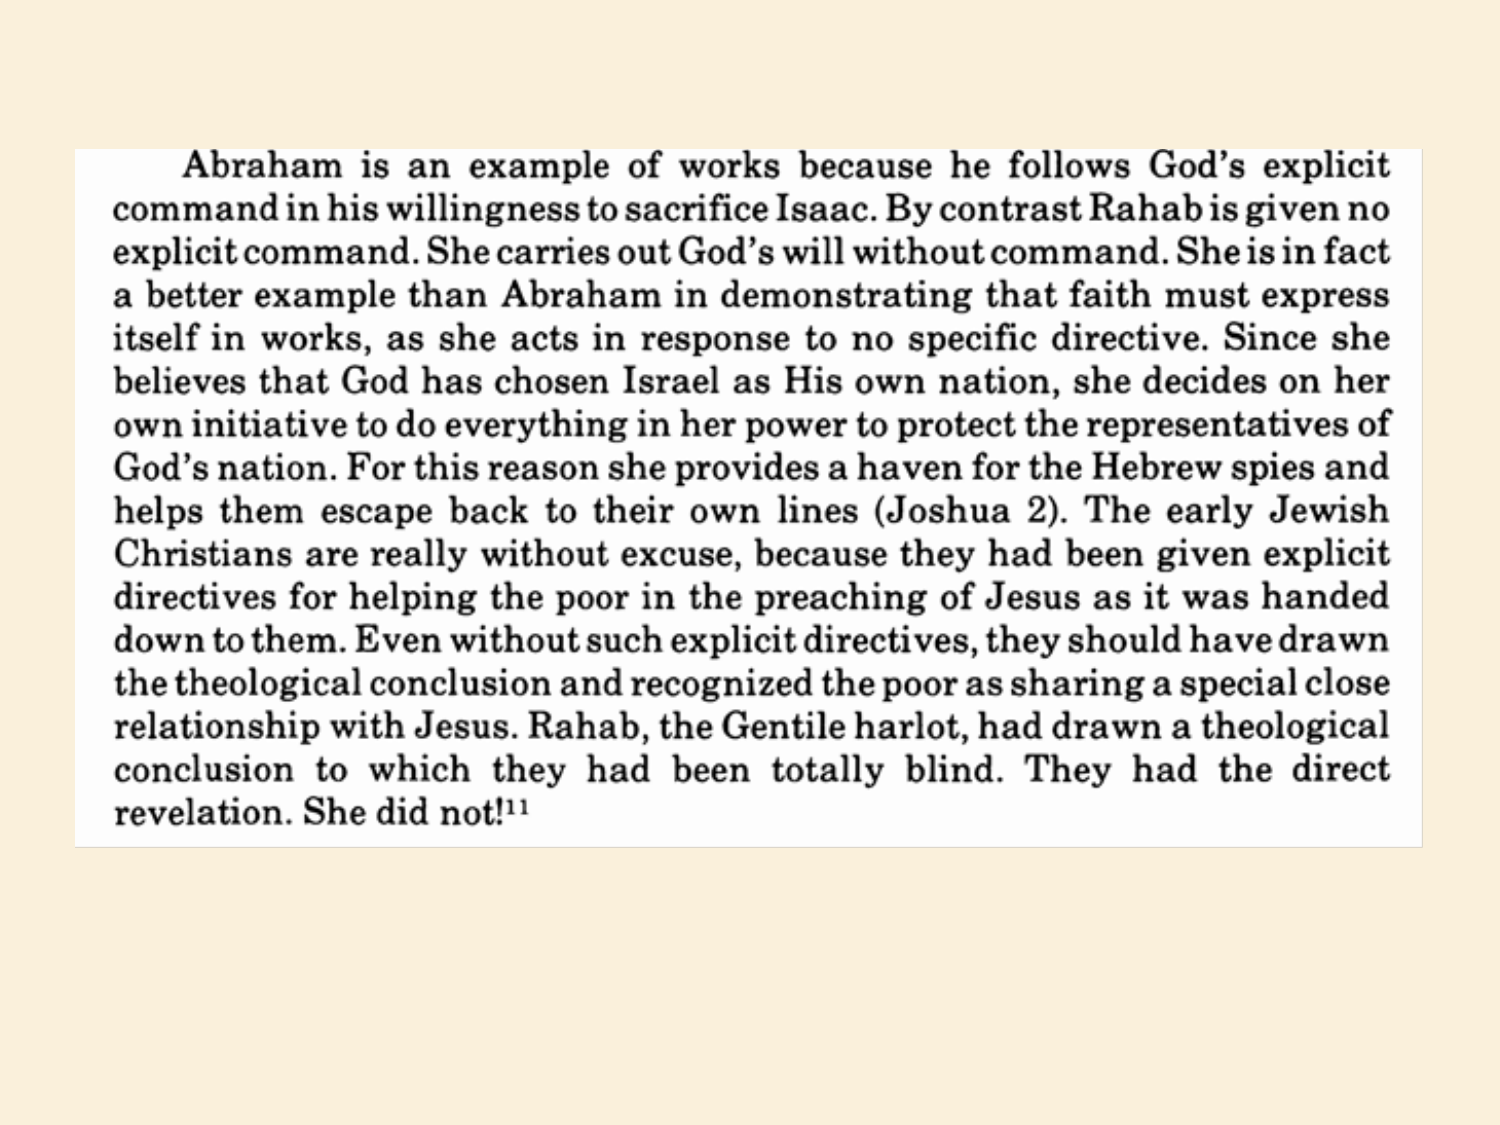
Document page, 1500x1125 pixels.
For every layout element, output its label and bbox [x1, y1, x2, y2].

picture [75, 149, 1425, 851]
